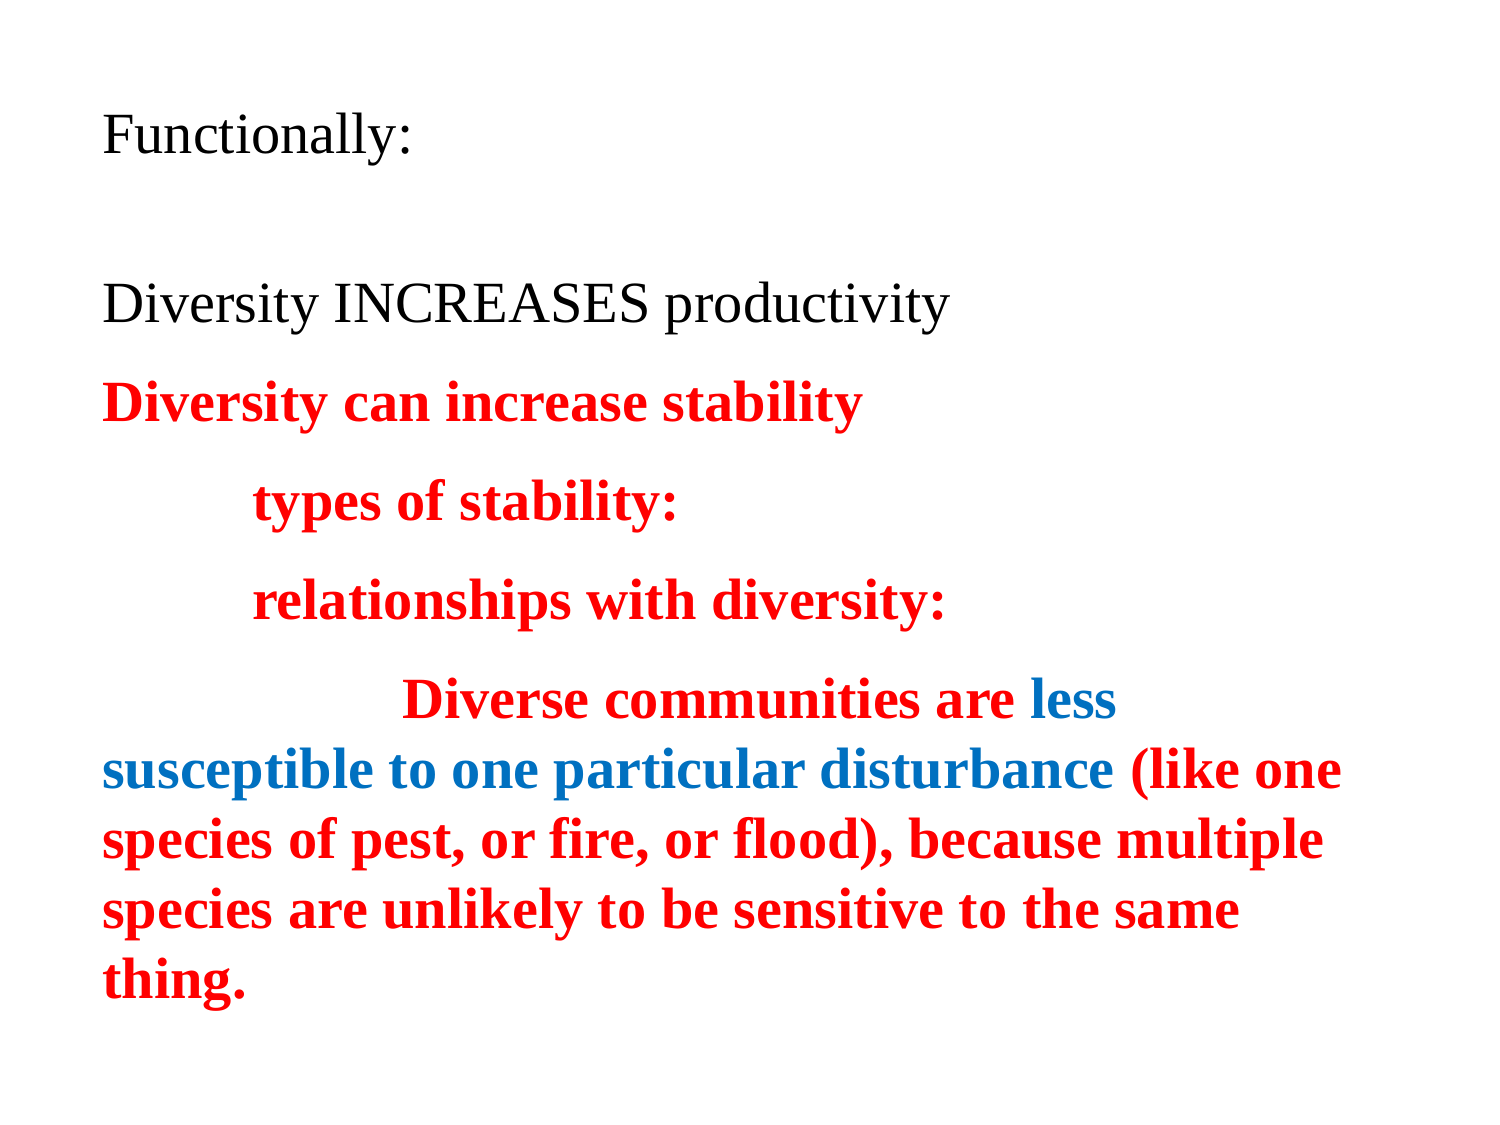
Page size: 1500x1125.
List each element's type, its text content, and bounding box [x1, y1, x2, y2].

text_box Functionally: Diversity INCREASES productivity Diversity can increase stability types of stability: relationships with diversity: Diverse communities are less susceptible to one particular disturbance (like one species of pest, or fire, or flood), because multiple species are unlikely to be sensitive to the same thing. [87, 87, 1388, 1125]
